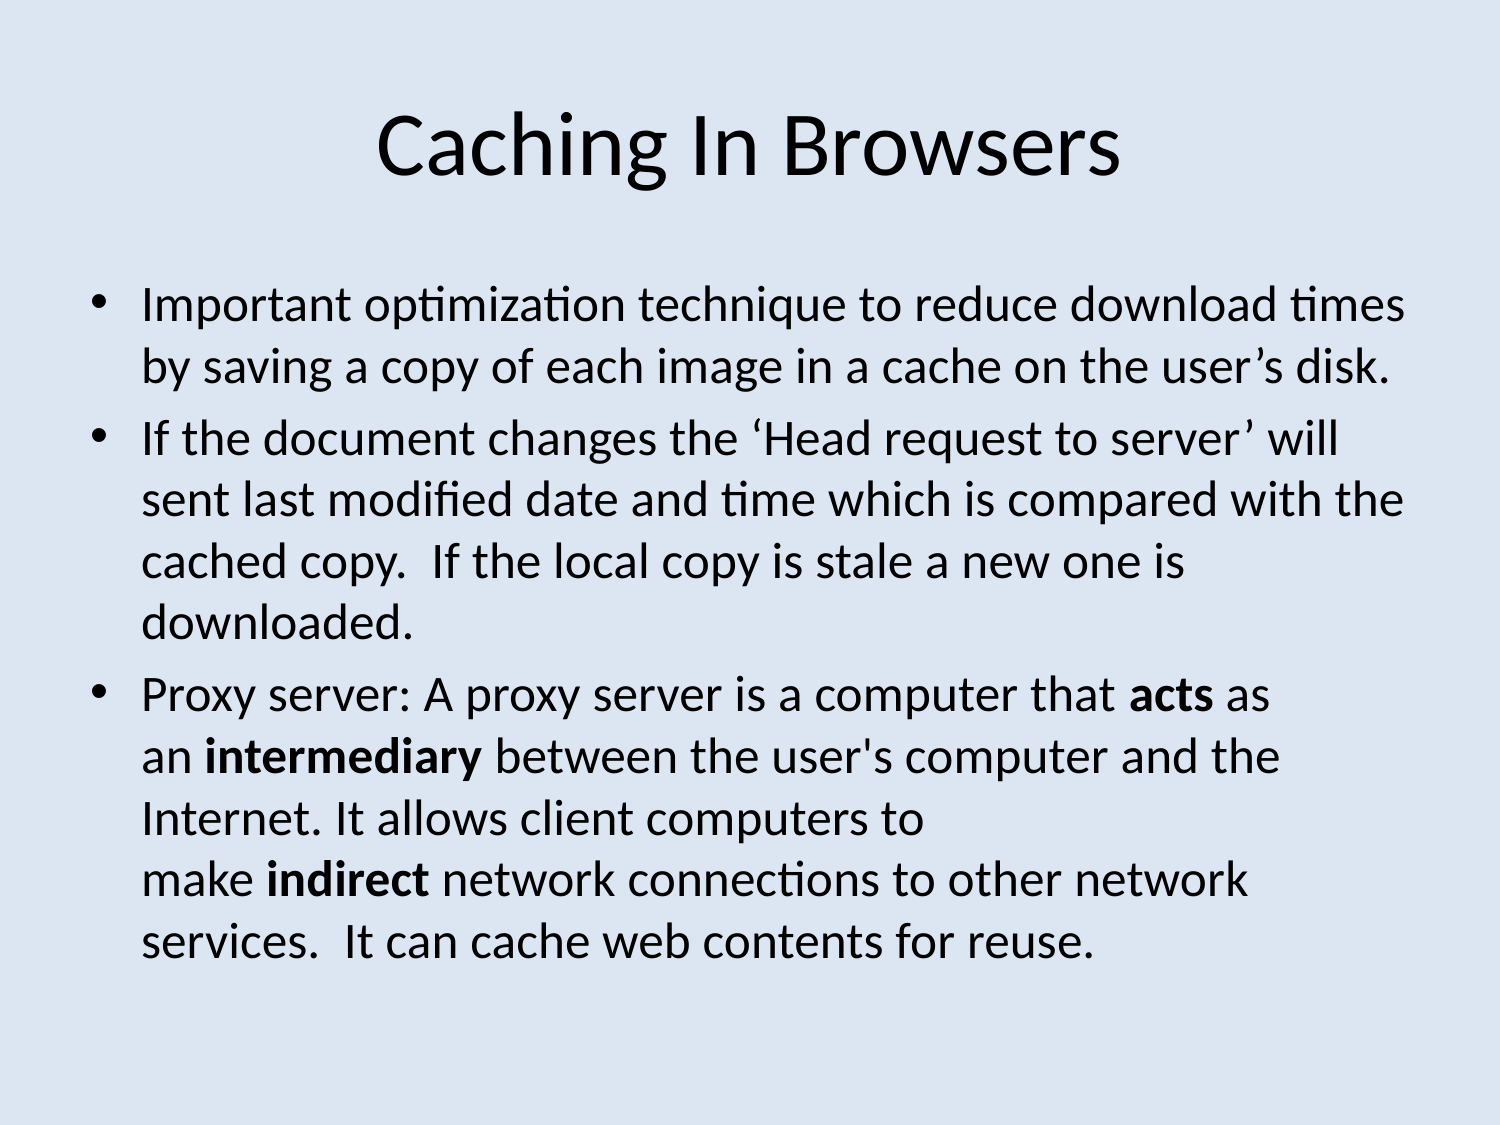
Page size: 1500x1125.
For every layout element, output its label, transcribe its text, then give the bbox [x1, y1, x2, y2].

list Important optimization technique to reduce download times by saving a copy of each image in a cache on the user’s disk. If the document changes the ‘Head request to server’ will sent last modified date and time which is compared with the cached copy. If the local copy is stale a new one is downloaded. Proxy server: A proxy server is a computer that acts as an intermediary between the user's computer and the Internet. It allows client computers to make indirect network connections to other network services. It can cache web contents for reuse. [75, 262, 1425, 1005]
title Caching In Browsers [75, 45, 1425, 233]
